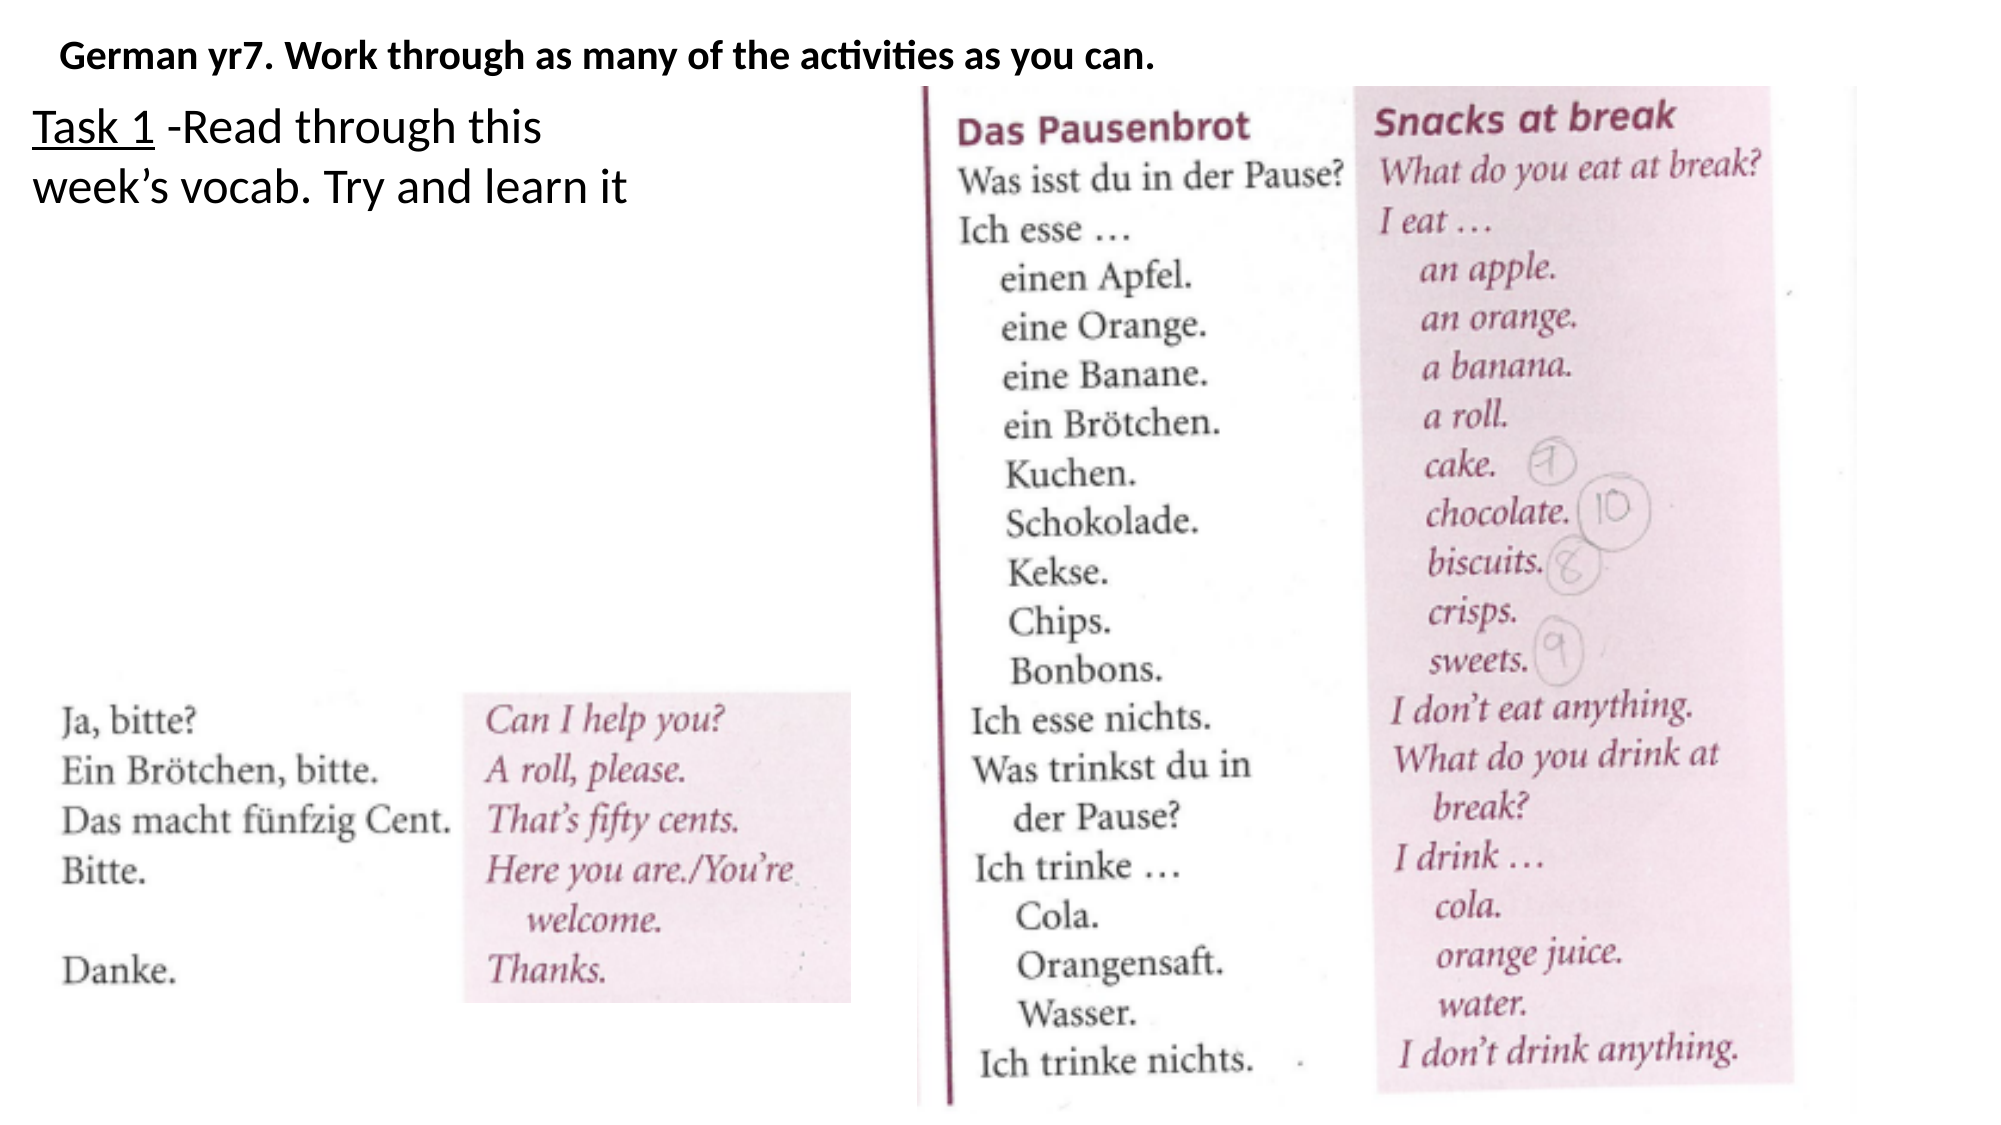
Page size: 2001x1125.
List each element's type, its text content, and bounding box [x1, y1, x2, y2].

text_box German yr7. Work through as many of the activities as you can. [44, 20, 2000, 86]
picture [917, 86, 1857, 1114]
picture [17, 669, 851, 1003]
text_box Task 1 -Read through this week’s vocab. Try and learn it [17, 86, 672, 222]
